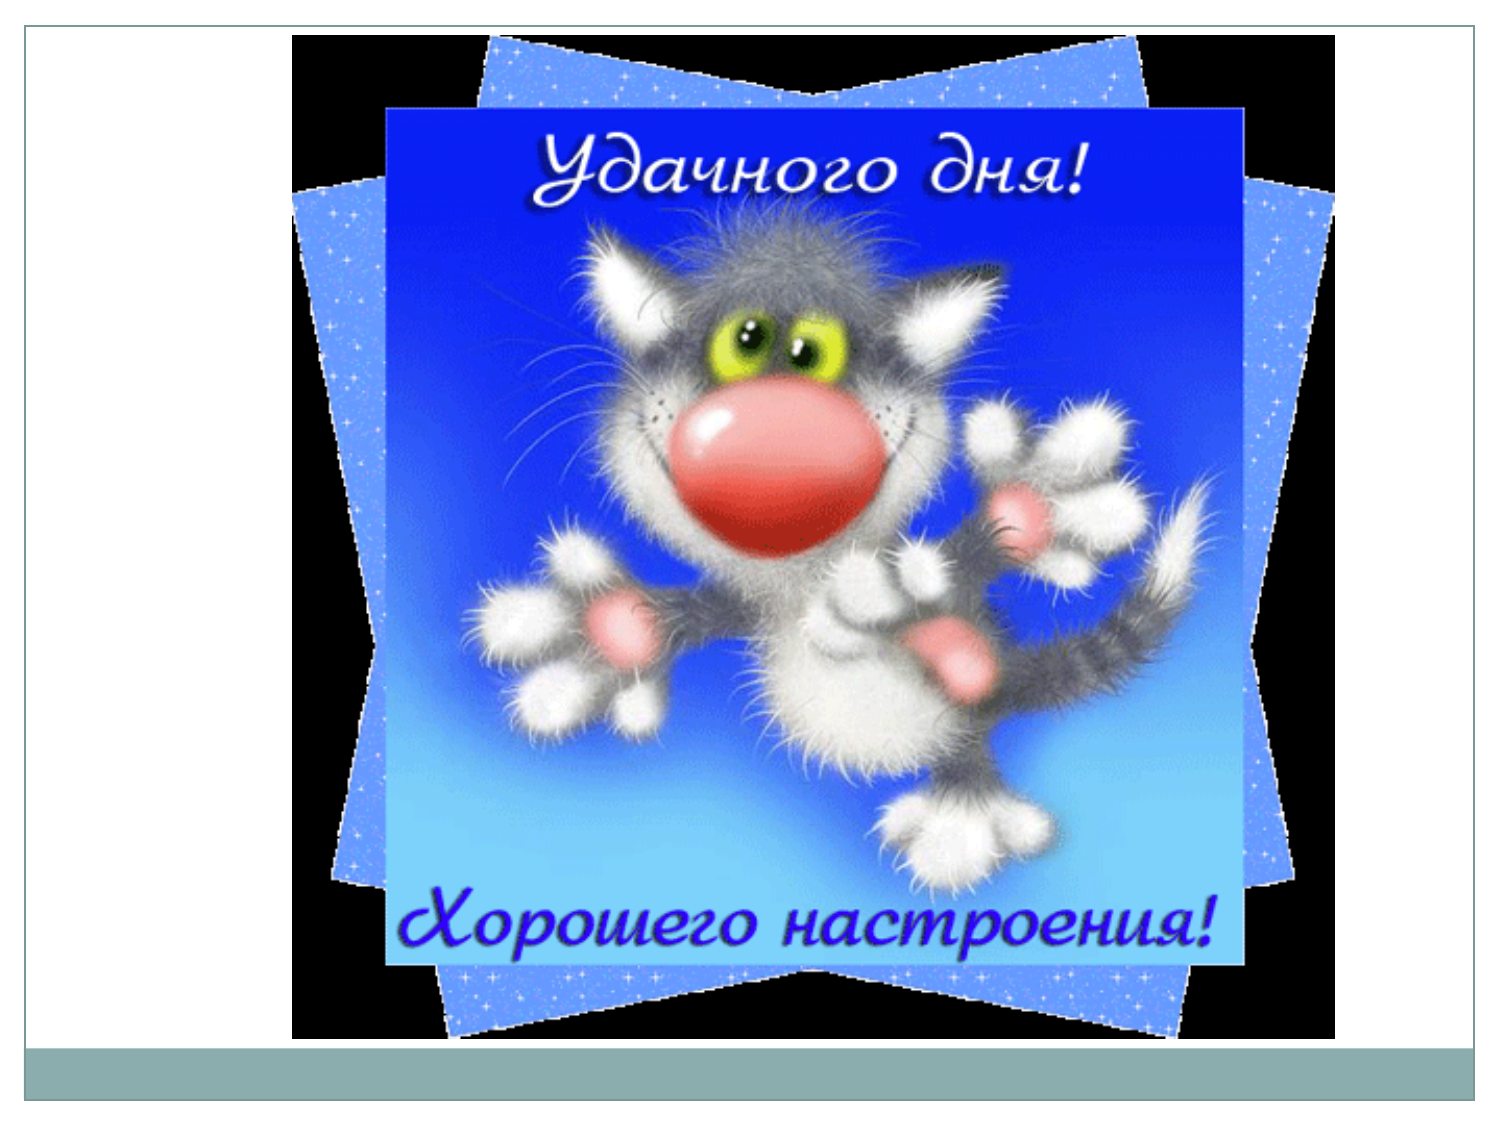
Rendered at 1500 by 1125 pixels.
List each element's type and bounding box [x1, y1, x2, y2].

picture [292, 34, 1335, 1040]
